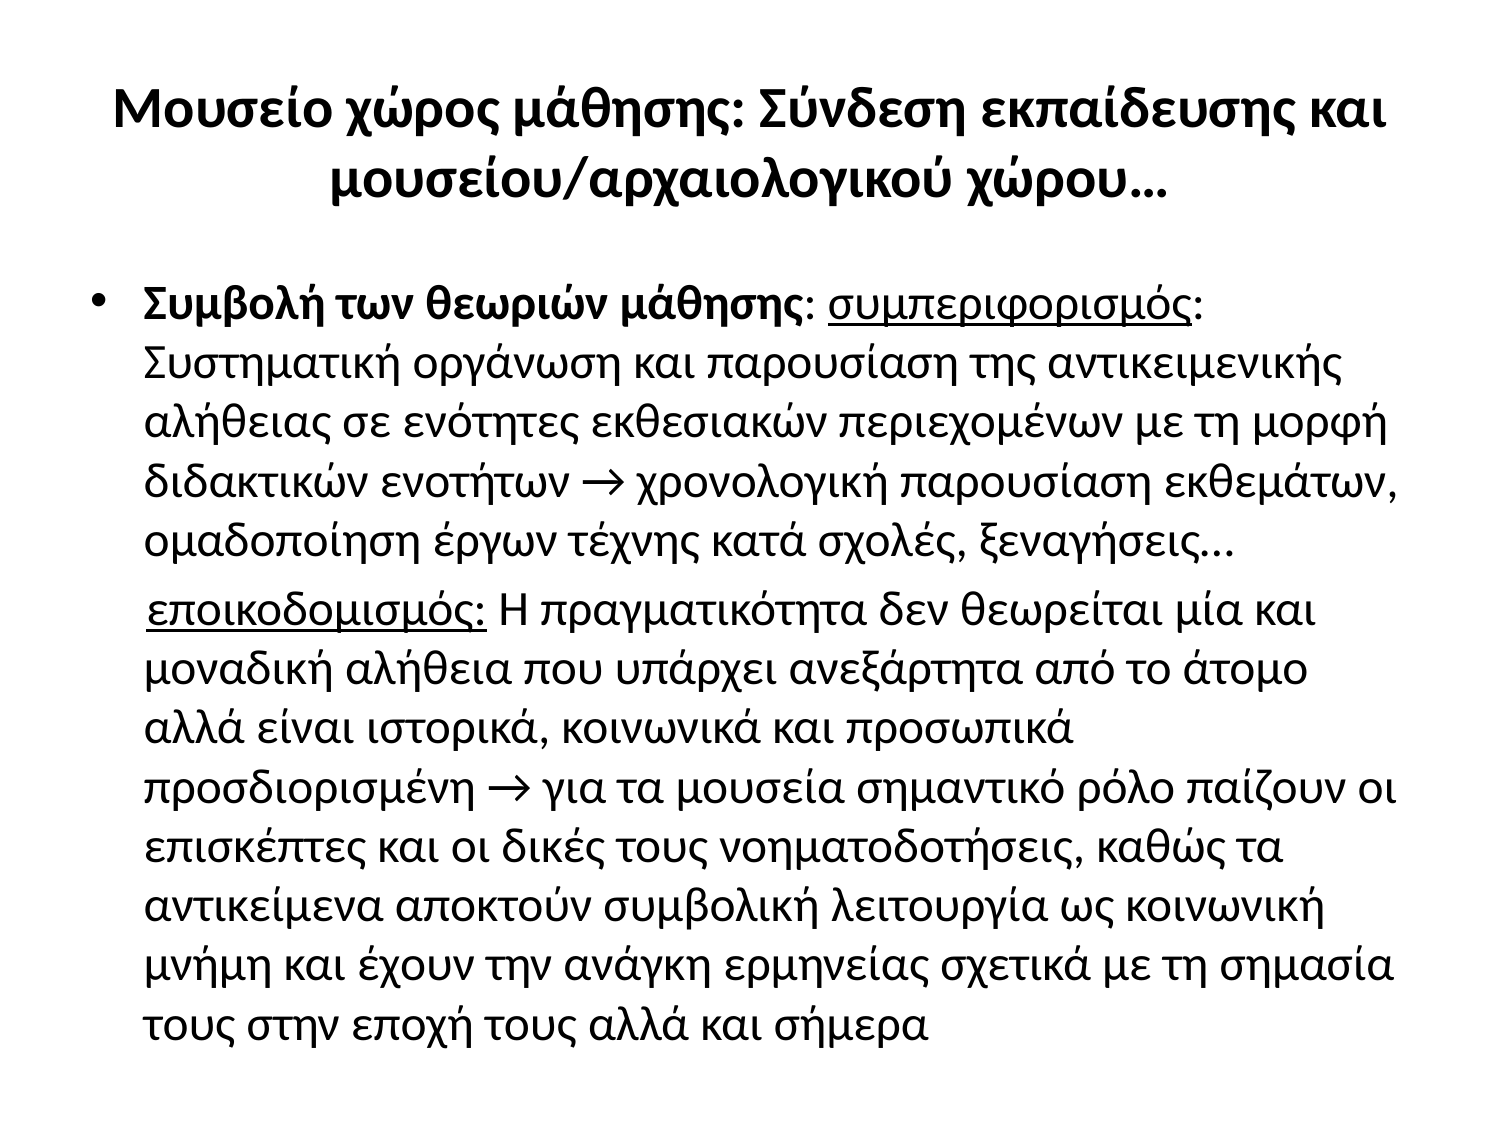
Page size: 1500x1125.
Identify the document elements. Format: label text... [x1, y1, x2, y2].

list Συμβολή των θεωριών μάθησης: συμπεριφορισμός: Συστηματική οργάνωση και παρουσίαση της αντικειμενικής αλήθειας σε ενότητες εκθεσιακών περιεχομένων με τη μορφή διδακτικών ενοτήτων → χρονολογική παρουσίαση εκθεμάτων, ομαδοποίηση έργων τέχνης κατά σχολές, ξεναγήσεις… εποικοδομισμός: Η πραγματικότητα δεν θεωρείται μία και μοναδική αλήθεια που υπάρχει ανεξάρτητα από το άτομο αλλά είναι ιστορικά, κοινωνικά και προσωπικά προσδιορισμένη → για τα μουσεία σημαντικό ρόλο παίζουν οι επισκέπτες και οι δικές τους νοηματοδοτήσεις, καθώς τα αντικείμενα αποκτούν συμβολική λειτουργία ως κοινωνική μνήμη και έχουν την ανάγκη ερμηνείας σχετικά με τη σημασία τους στην εποχή τους αλλά και σήμερα [75, 262, 1425, 1090]
title Μουσείο χώρος μάθησης: Σύνδεση εκπαίδευσης και μουσείου/αρχαιολογικού χώρου… [75, 45, 1425, 233]
